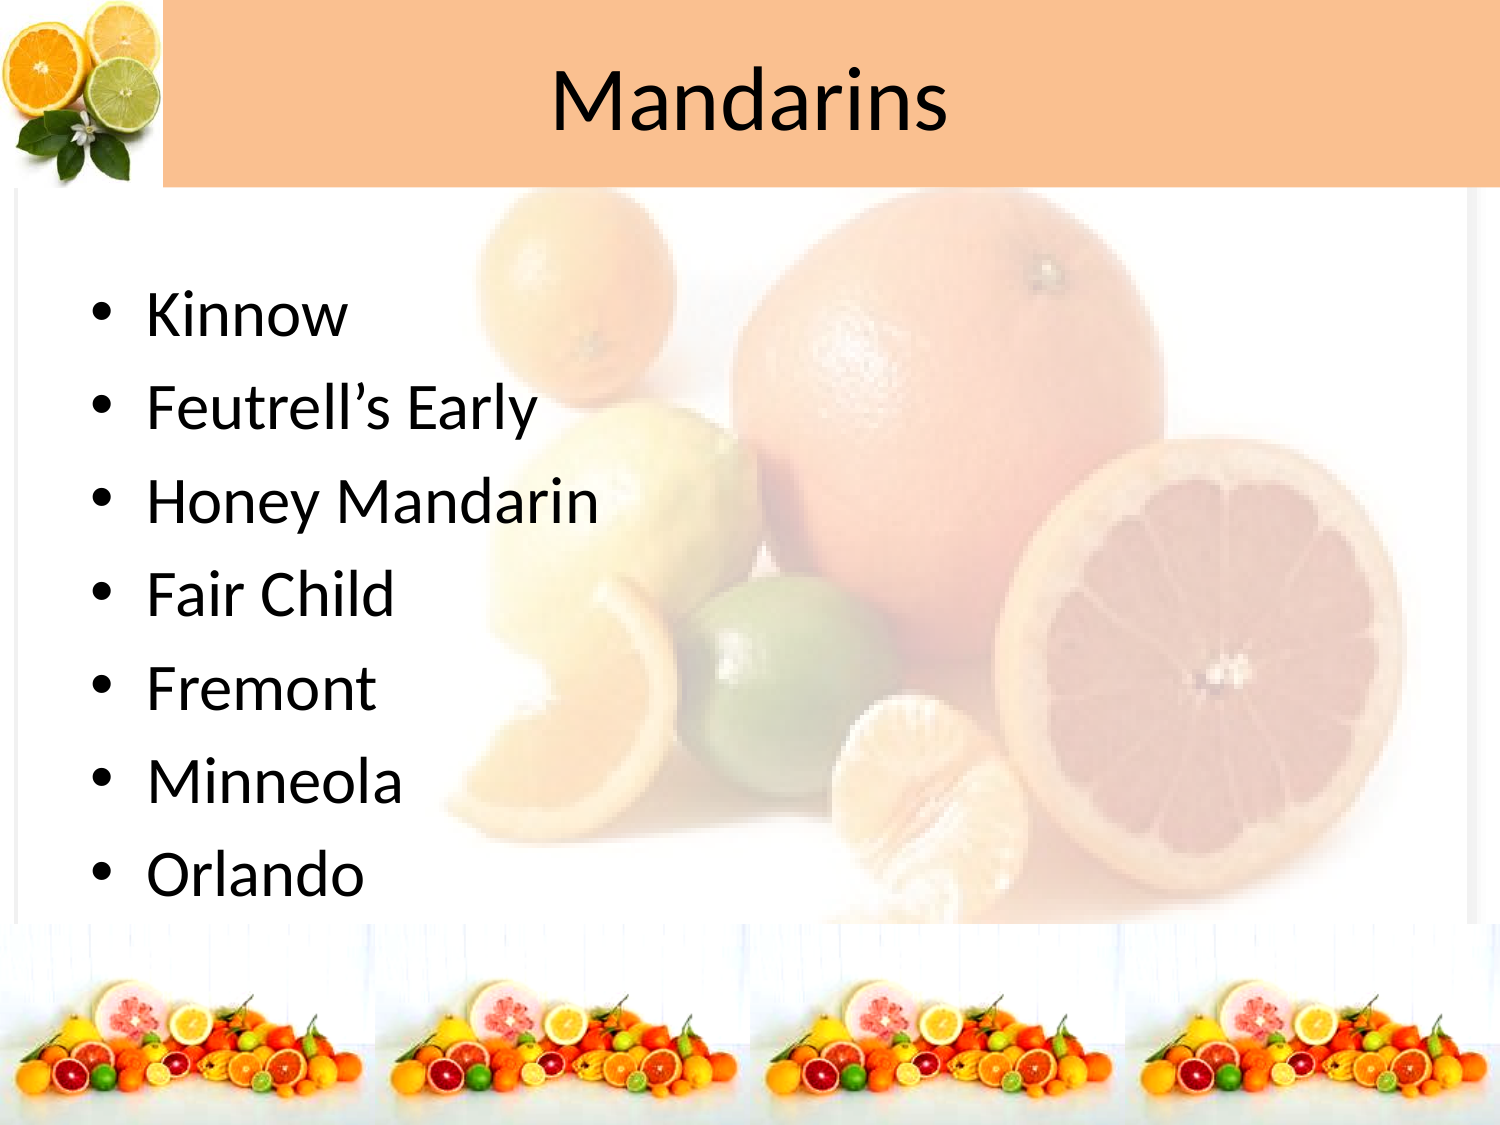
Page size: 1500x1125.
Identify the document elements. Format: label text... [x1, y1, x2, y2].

picture [0, 0, 1500, 1125]
title Mandarins [1496, 0, 1500, 188]
